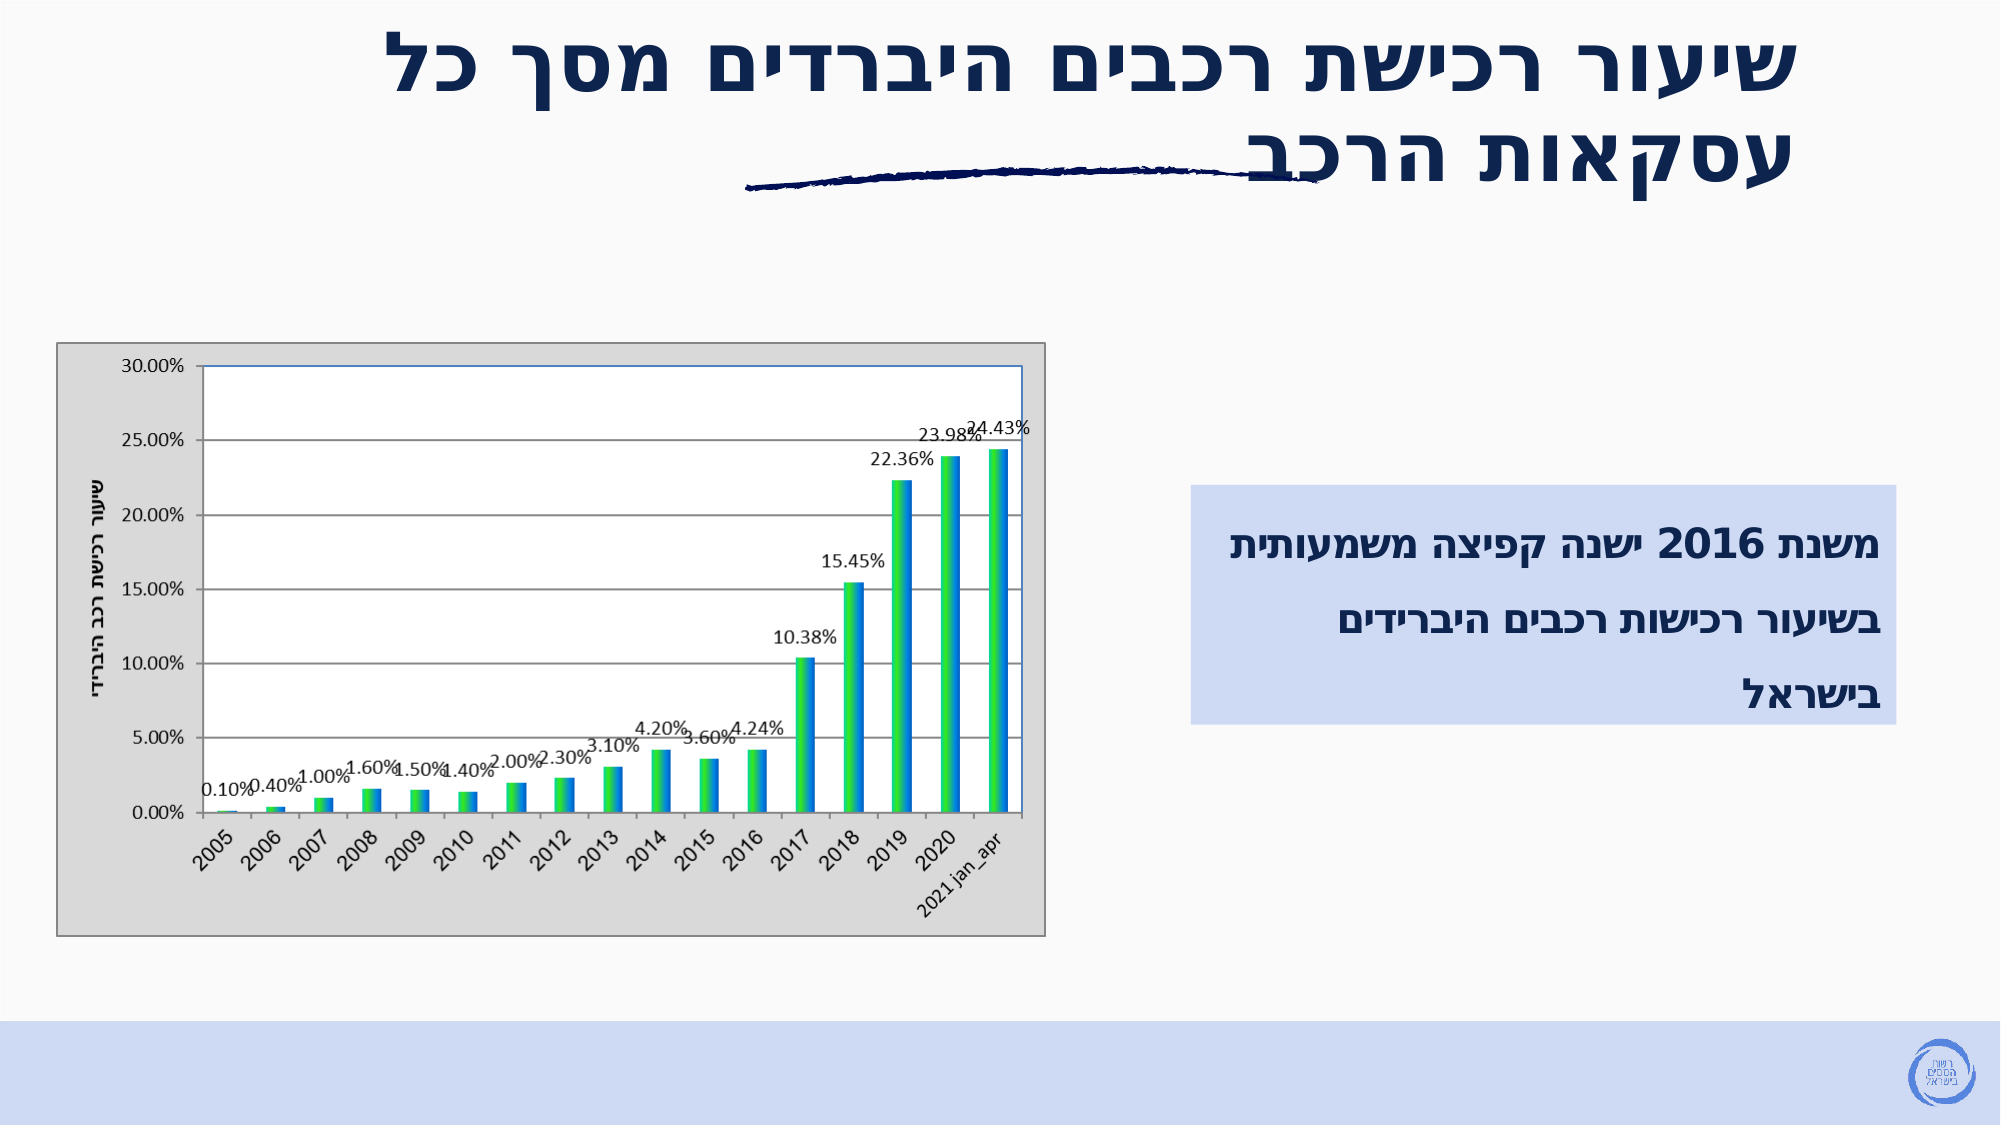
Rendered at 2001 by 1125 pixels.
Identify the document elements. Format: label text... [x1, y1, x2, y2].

text_box [496, 134, 1847, 323]
text_box שיעור רכישת רכבים היברדים מסך כל עסקאות הרכב [80, 26, 1814, 194]
picture [0, 0, 2001, 1125]
text_box משנת 2016 ישנה קפיצה משמעותית בשיעור רכישות רכבים היברידים בישראל [1190, 484, 1897, 725]
text_box [744, 165, 1320, 192]
